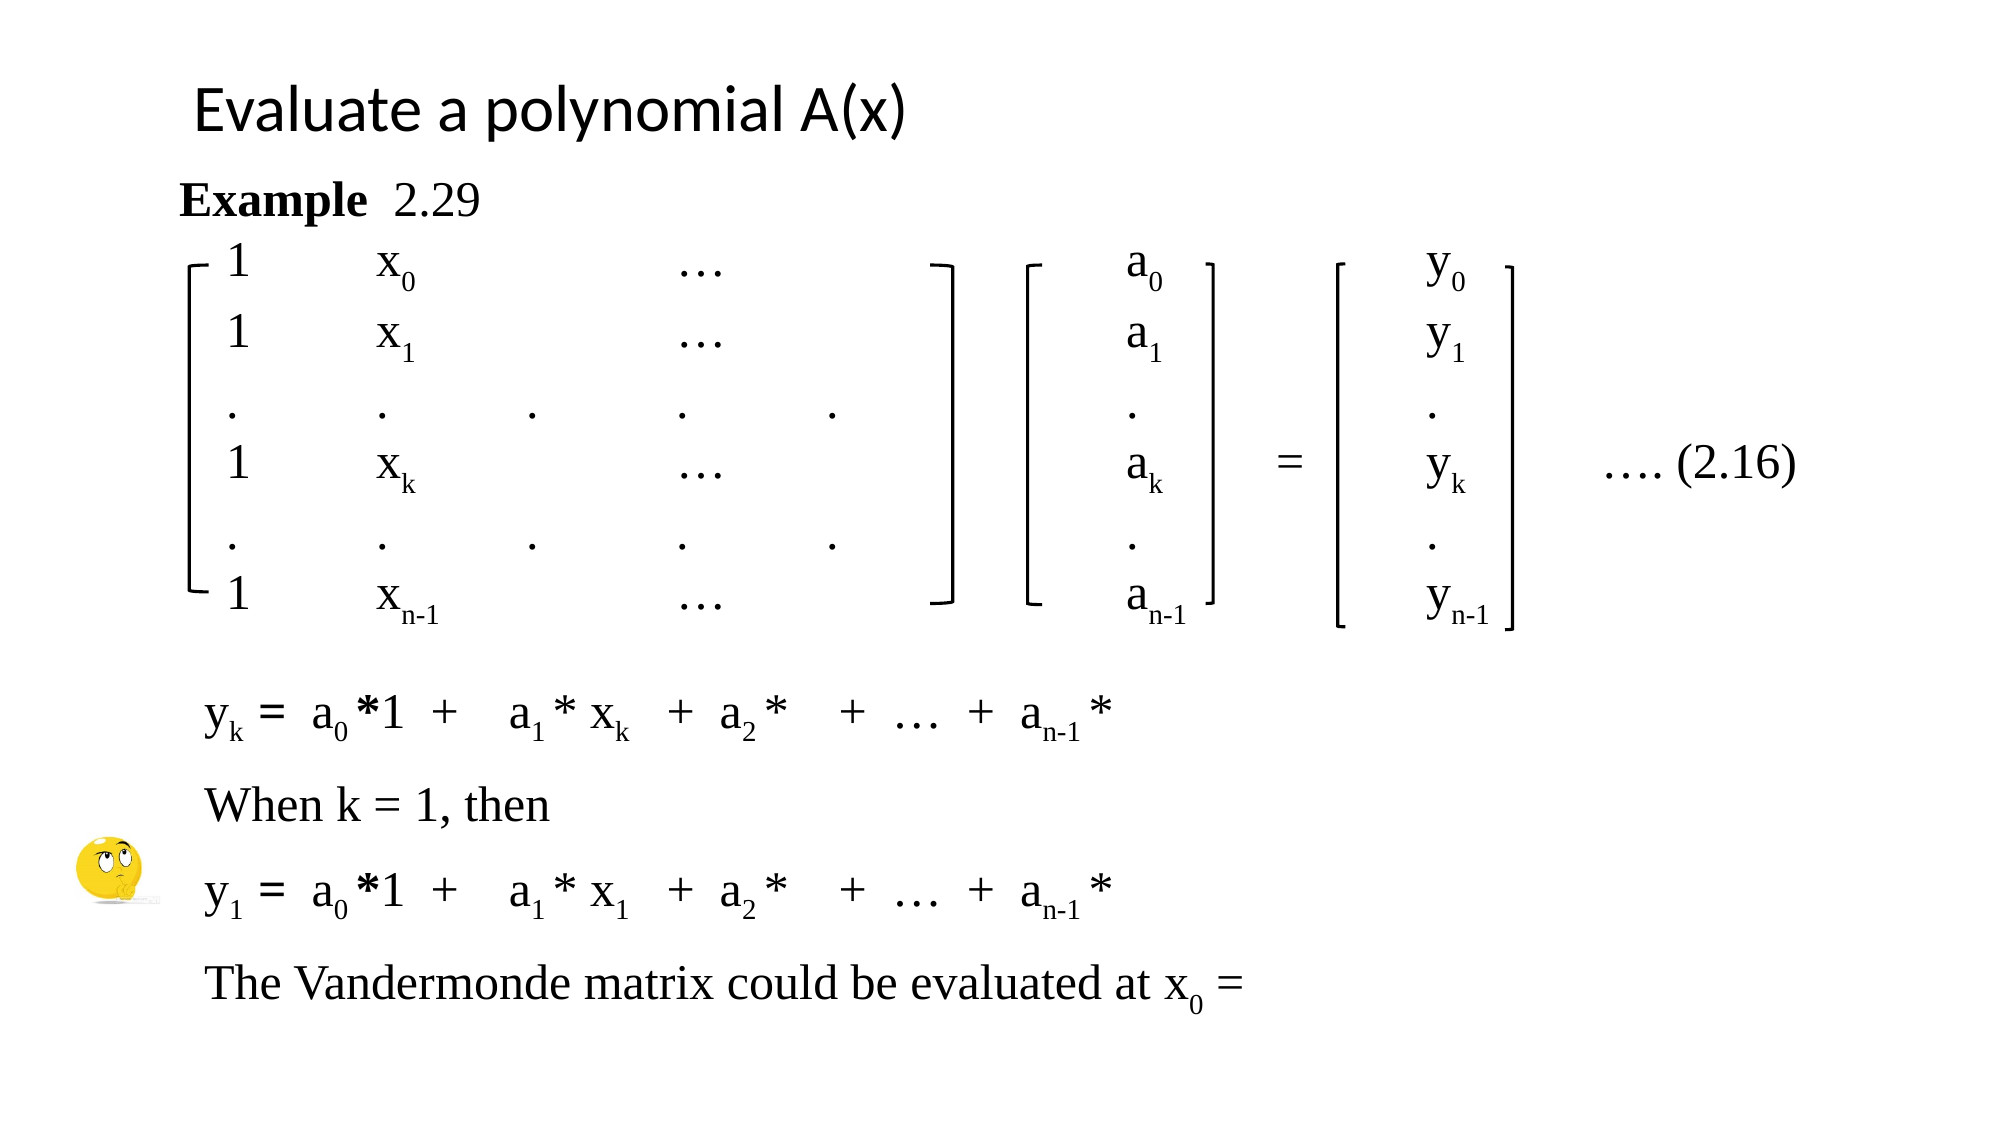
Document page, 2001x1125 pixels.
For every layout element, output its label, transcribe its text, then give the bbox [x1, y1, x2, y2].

text_box [188, 264, 209, 593]
text_box [1505, 266, 1514, 631]
text_box Example 2.29 [164, 150, 496, 234]
picture [54, 832, 163, 907]
text_box [930, 264, 954, 605]
text_box Evaluate a polynomial A(x) [179, 57, 940, 152]
text_box [1205, 263, 1214, 605]
text_box [1337, 263, 1346, 628]
text_box [1027, 264, 1043, 606]
